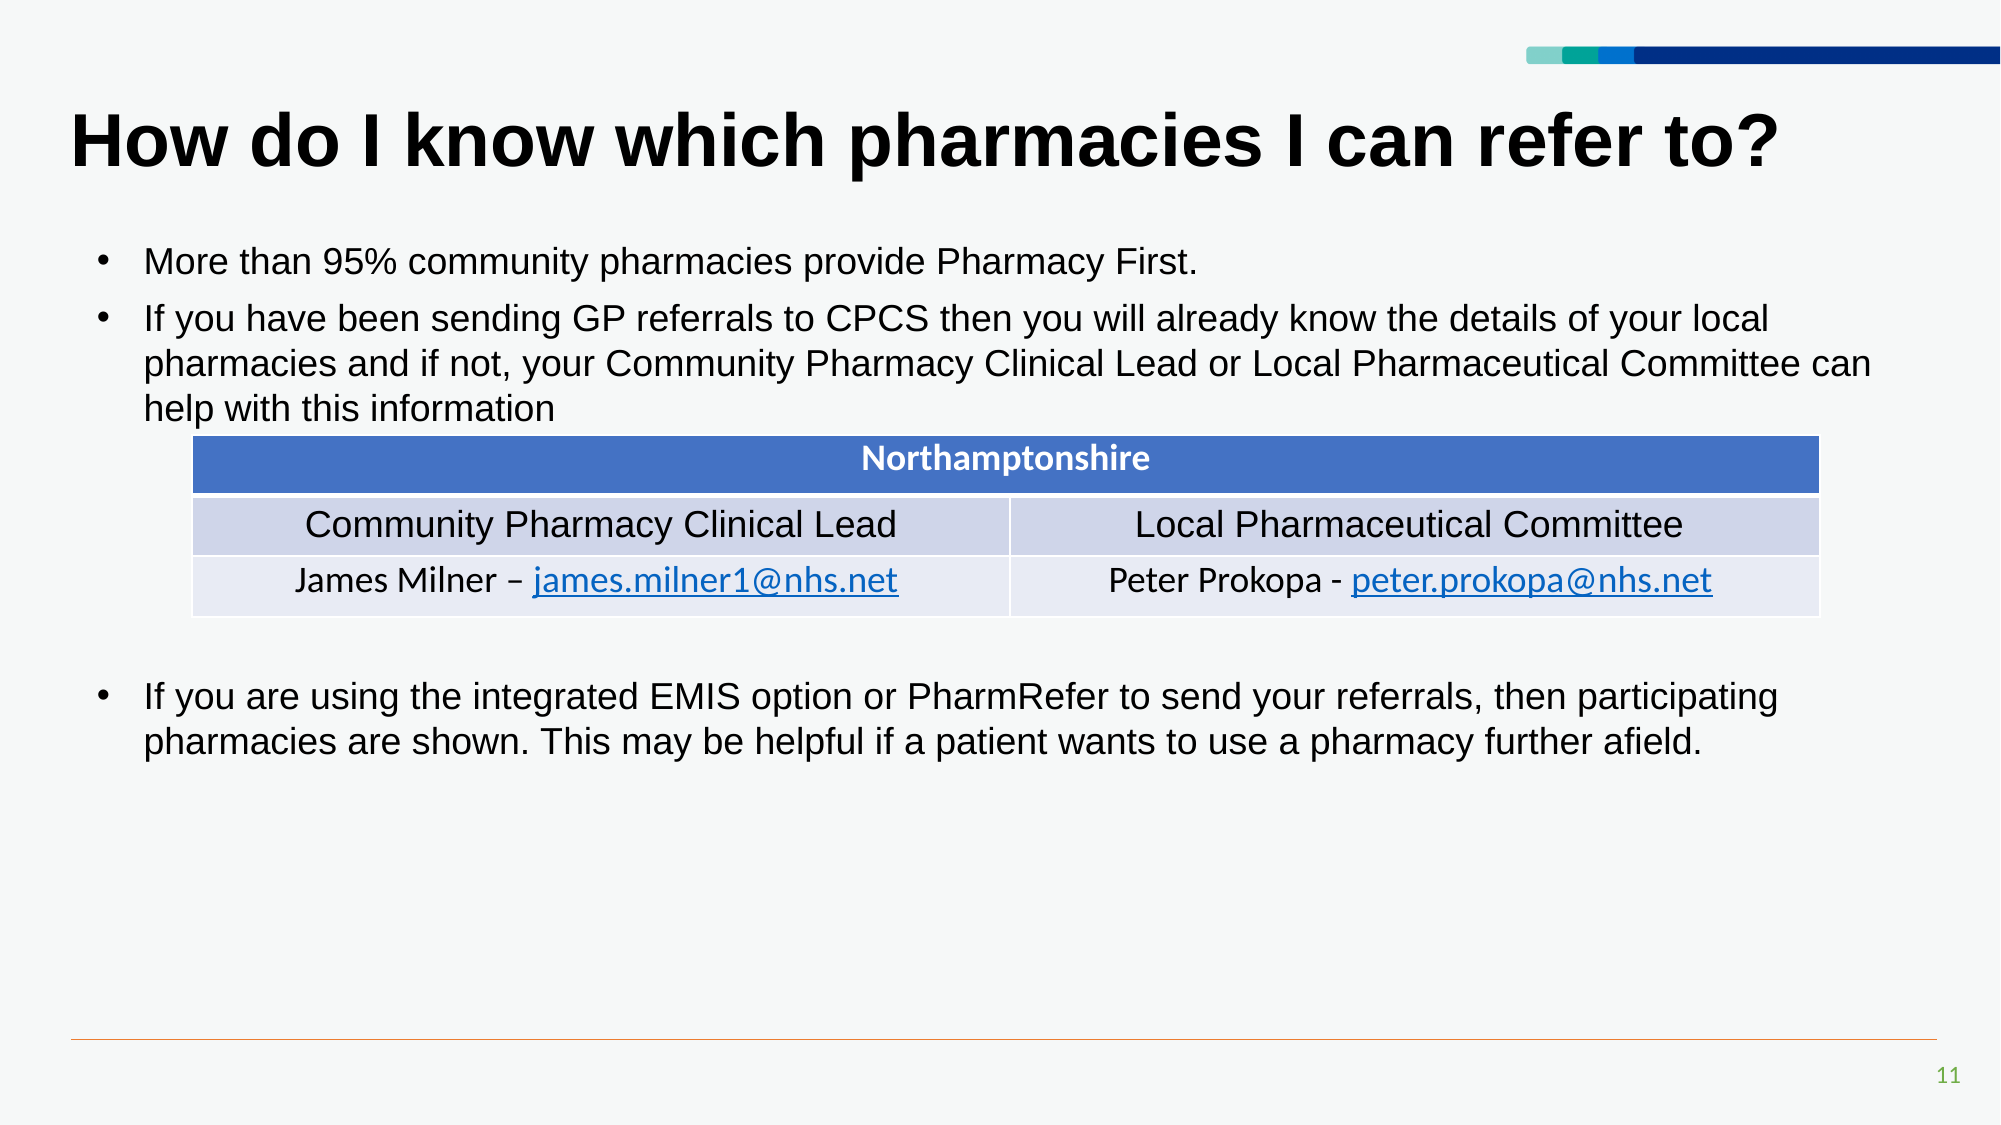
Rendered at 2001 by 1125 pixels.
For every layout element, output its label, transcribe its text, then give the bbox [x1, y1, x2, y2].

table_header Northamptonshire [193, 436, 1819, 493]
table_cell Community Pharmacy Clinical Lead [193, 498, 1009, 555]
list More than 95% community pharmacies provide Pharmacy First. If you have been sending GP referrals to CPCS then you will already know the details of your local pharmacies and if not, your Community Pharmacy Clinical Lead or Local Pharmaceutical Committee can help with this information If you are using the integrated EMIS option or PharmRefer to send your referrals, then participating pharmacies are shown. This may be helpful if a patient wants to use a pharmacy further afield. [96, 236, 1892, 963]
picture [1513, 41, 2001, 71]
table_cell Peter Prokopa - peter.prokopa@nhs.net [1011, 557, 1819, 616]
table_cell Local Pharmaceutical Committee [1011, 498, 1819, 555]
table_cell James Milner – james.milner1@nhs.net [193, 557, 1009, 616]
title How do I know which pharmacies I can refer to? [70, 70, 1942, 213]
